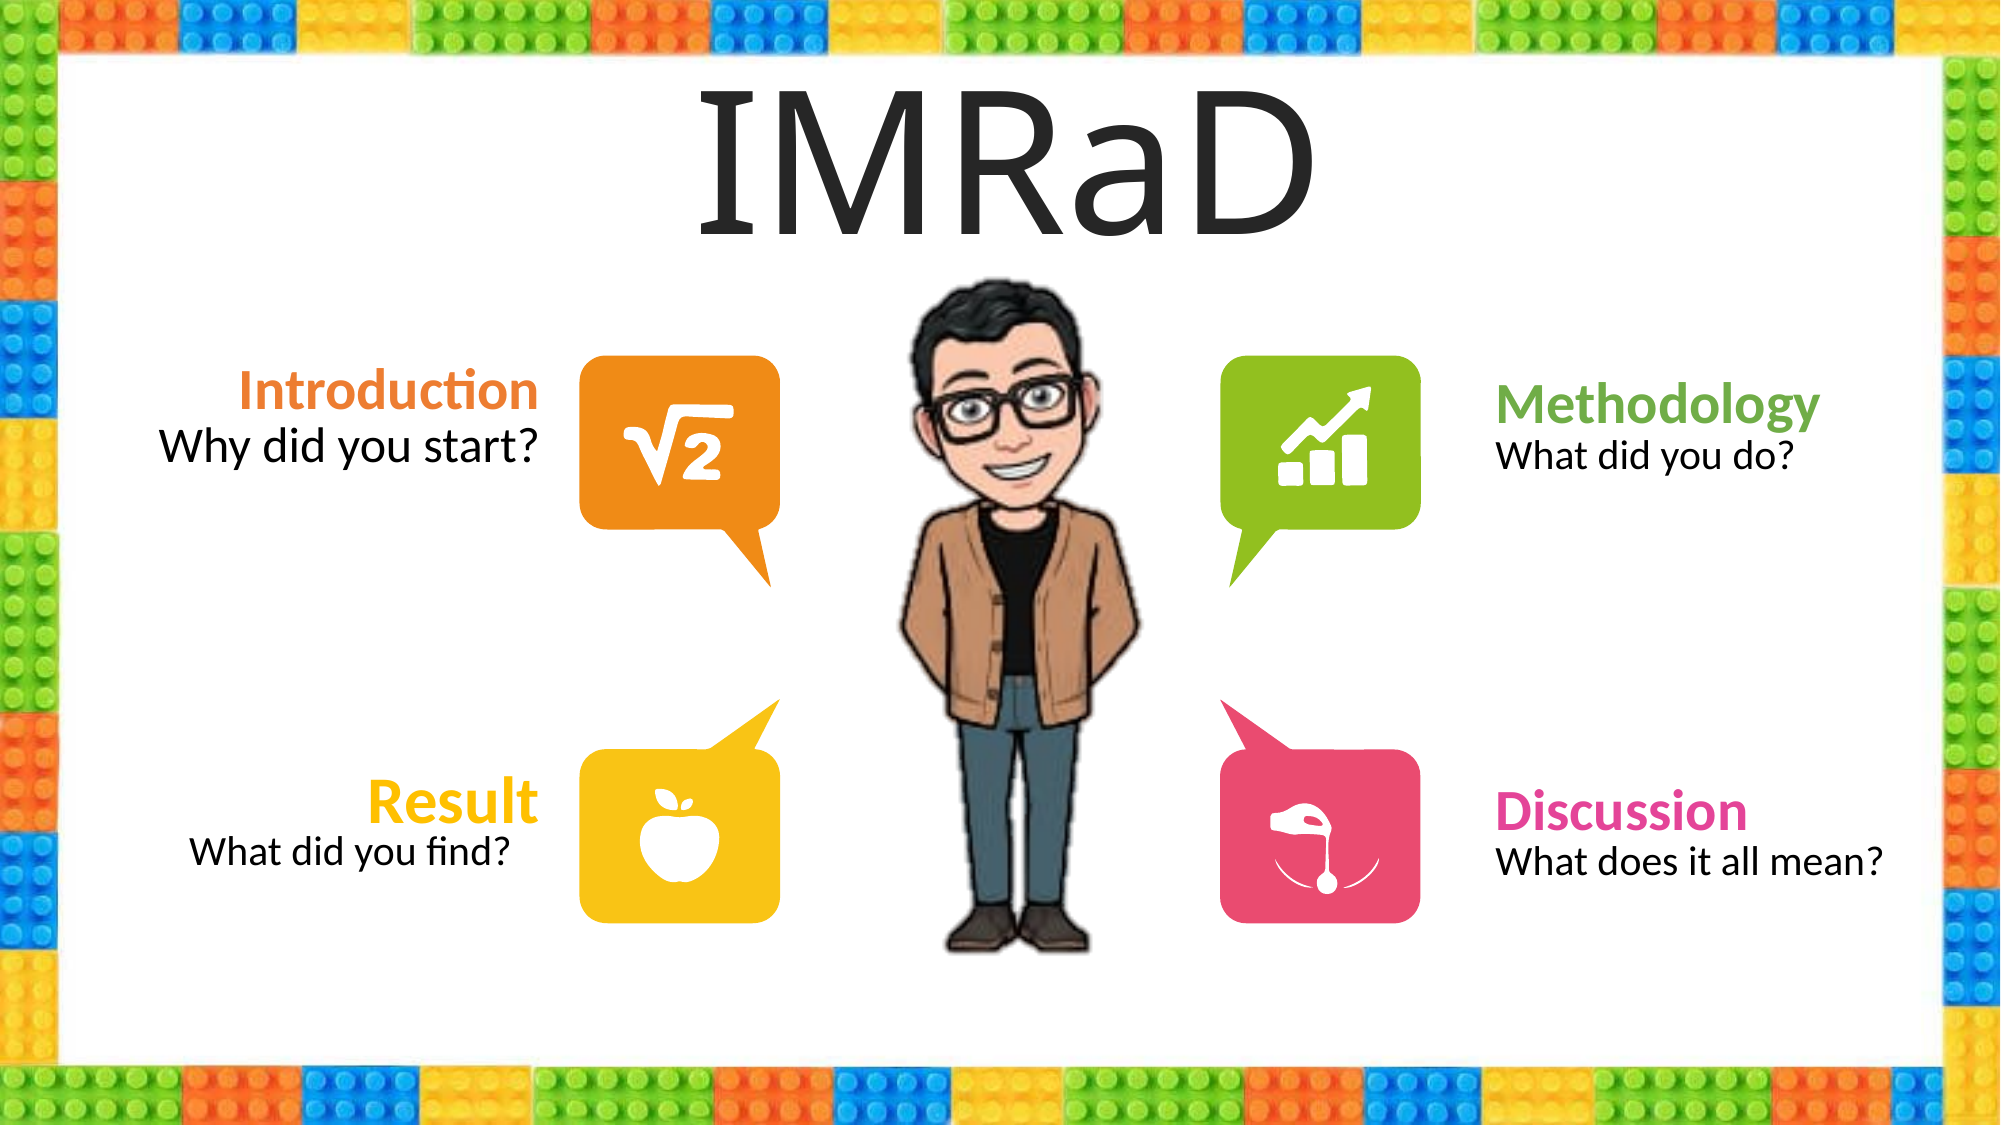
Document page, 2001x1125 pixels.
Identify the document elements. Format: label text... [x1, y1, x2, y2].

text_box [579, 355, 781, 588]
text_box [1341, 434, 1368, 486]
text_box [1280, 386, 1372, 455]
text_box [1480, 357, 1897, 486]
picture [0, 0, 2001, 1125]
text_box [1220, 699, 1421, 924]
text_box [579, 699, 781, 924]
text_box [139, 342, 555, 481]
text_box [1270, 803, 1338, 895]
text_box [1343, 858, 1379, 888]
text_box IMRaD [59, 107, 1959, 226]
text_box [639, 815, 720, 883]
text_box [139, 749, 555, 883]
text_box [1220, 355, 1421, 588]
text_box [623, 404, 734, 486]
text_box [680, 798, 693, 811]
text_box [1278, 462, 1304, 486]
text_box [1480, 764, 1952, 943]
text_box [1309, 450, 1335, 486]
text_box [654, 788, 678, 811]
